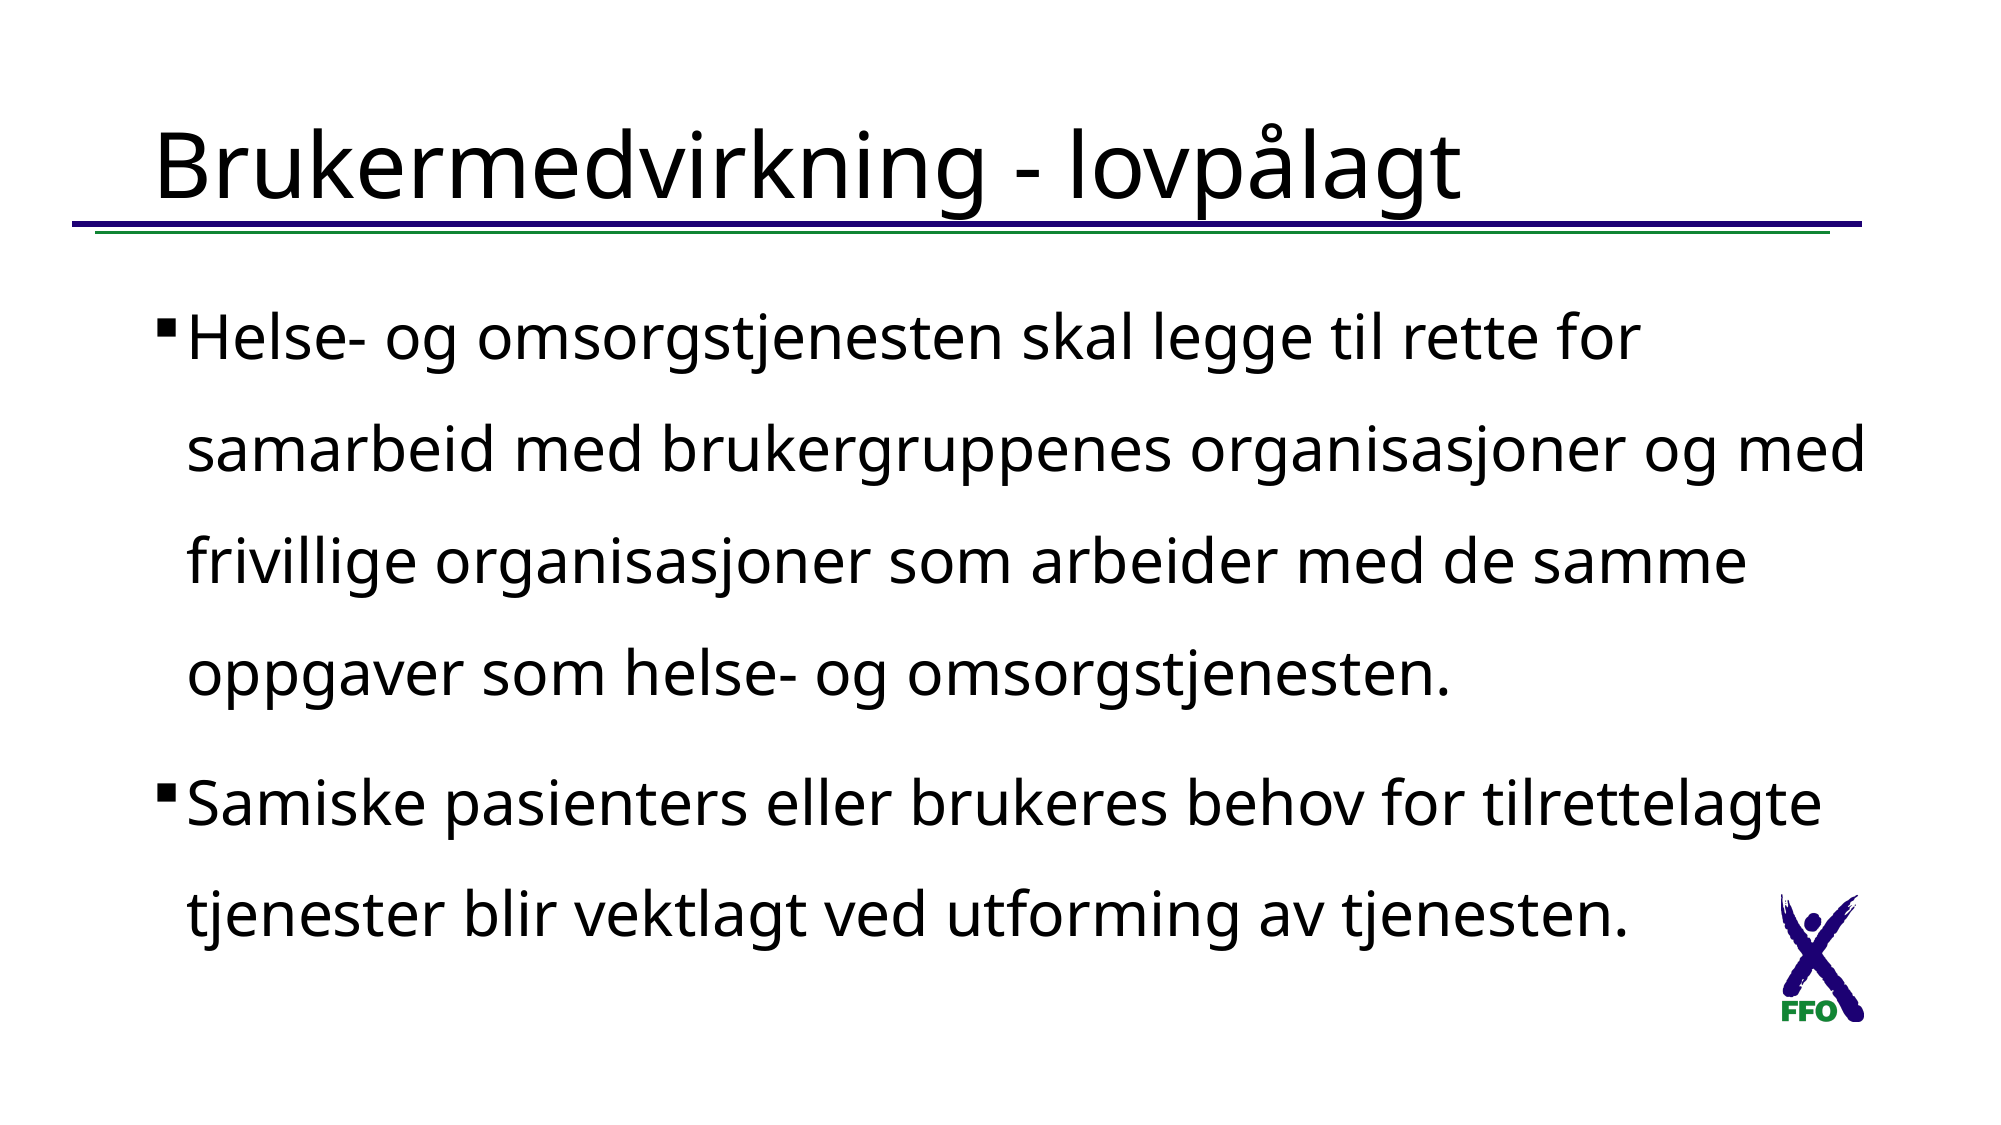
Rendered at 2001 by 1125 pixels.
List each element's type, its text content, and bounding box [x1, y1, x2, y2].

title Brukermedvirkning - lovpålagt [137, 59, 1863, 252]
list Helse- og omsorgstjenesten skal legge til rette for samarbeid med brukergruppenes organisasjoner og med frivillige organisasjoner som arbeider med de samme oppgaver som helse- og omsorgstjenesten. Samiske pasienters eller brukeres behov for tilrettelagte tjenester blir vektlagt ved utforming av tjenesten. [137, 252, 1885, 1039]
